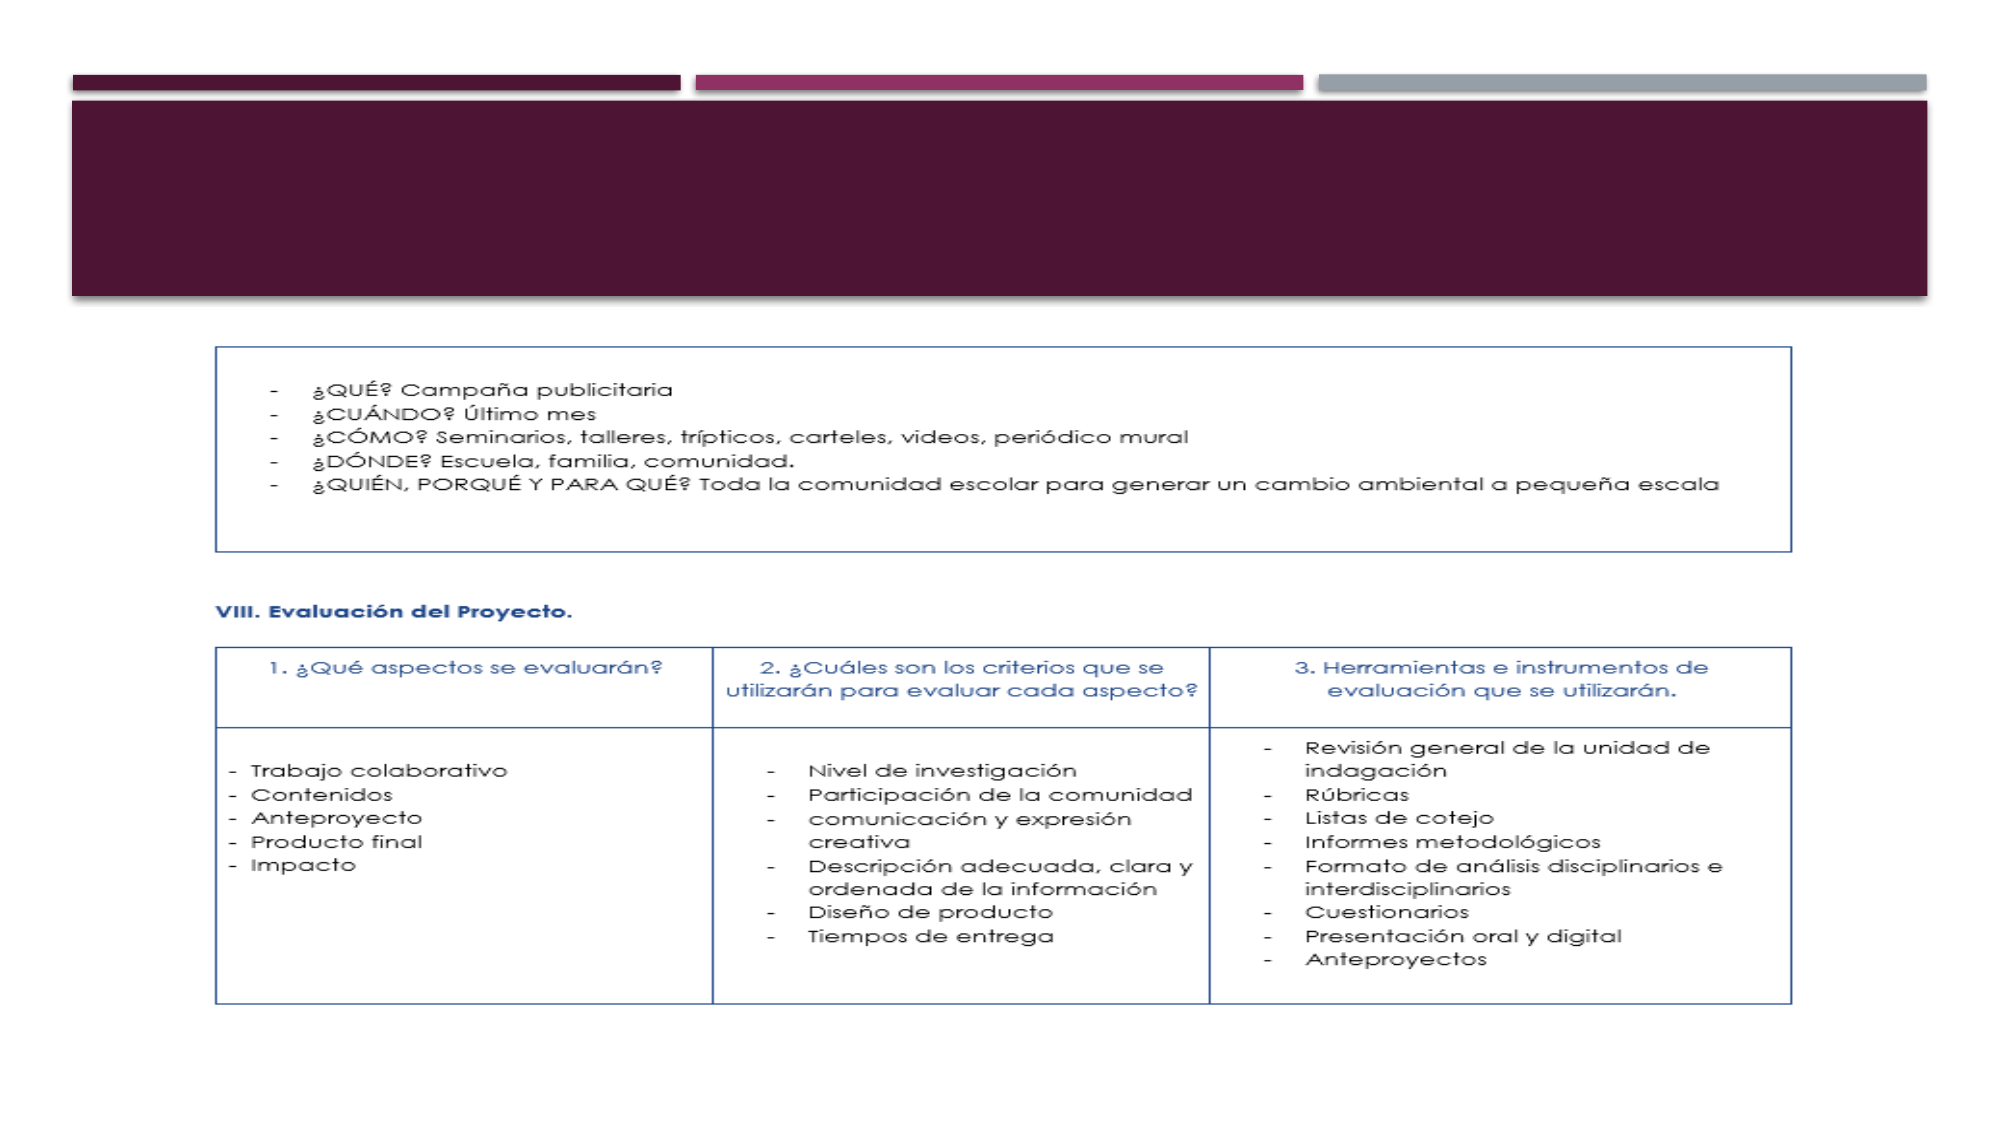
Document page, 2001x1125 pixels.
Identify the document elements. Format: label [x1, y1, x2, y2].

list [94, 334, 1906, 1070]
